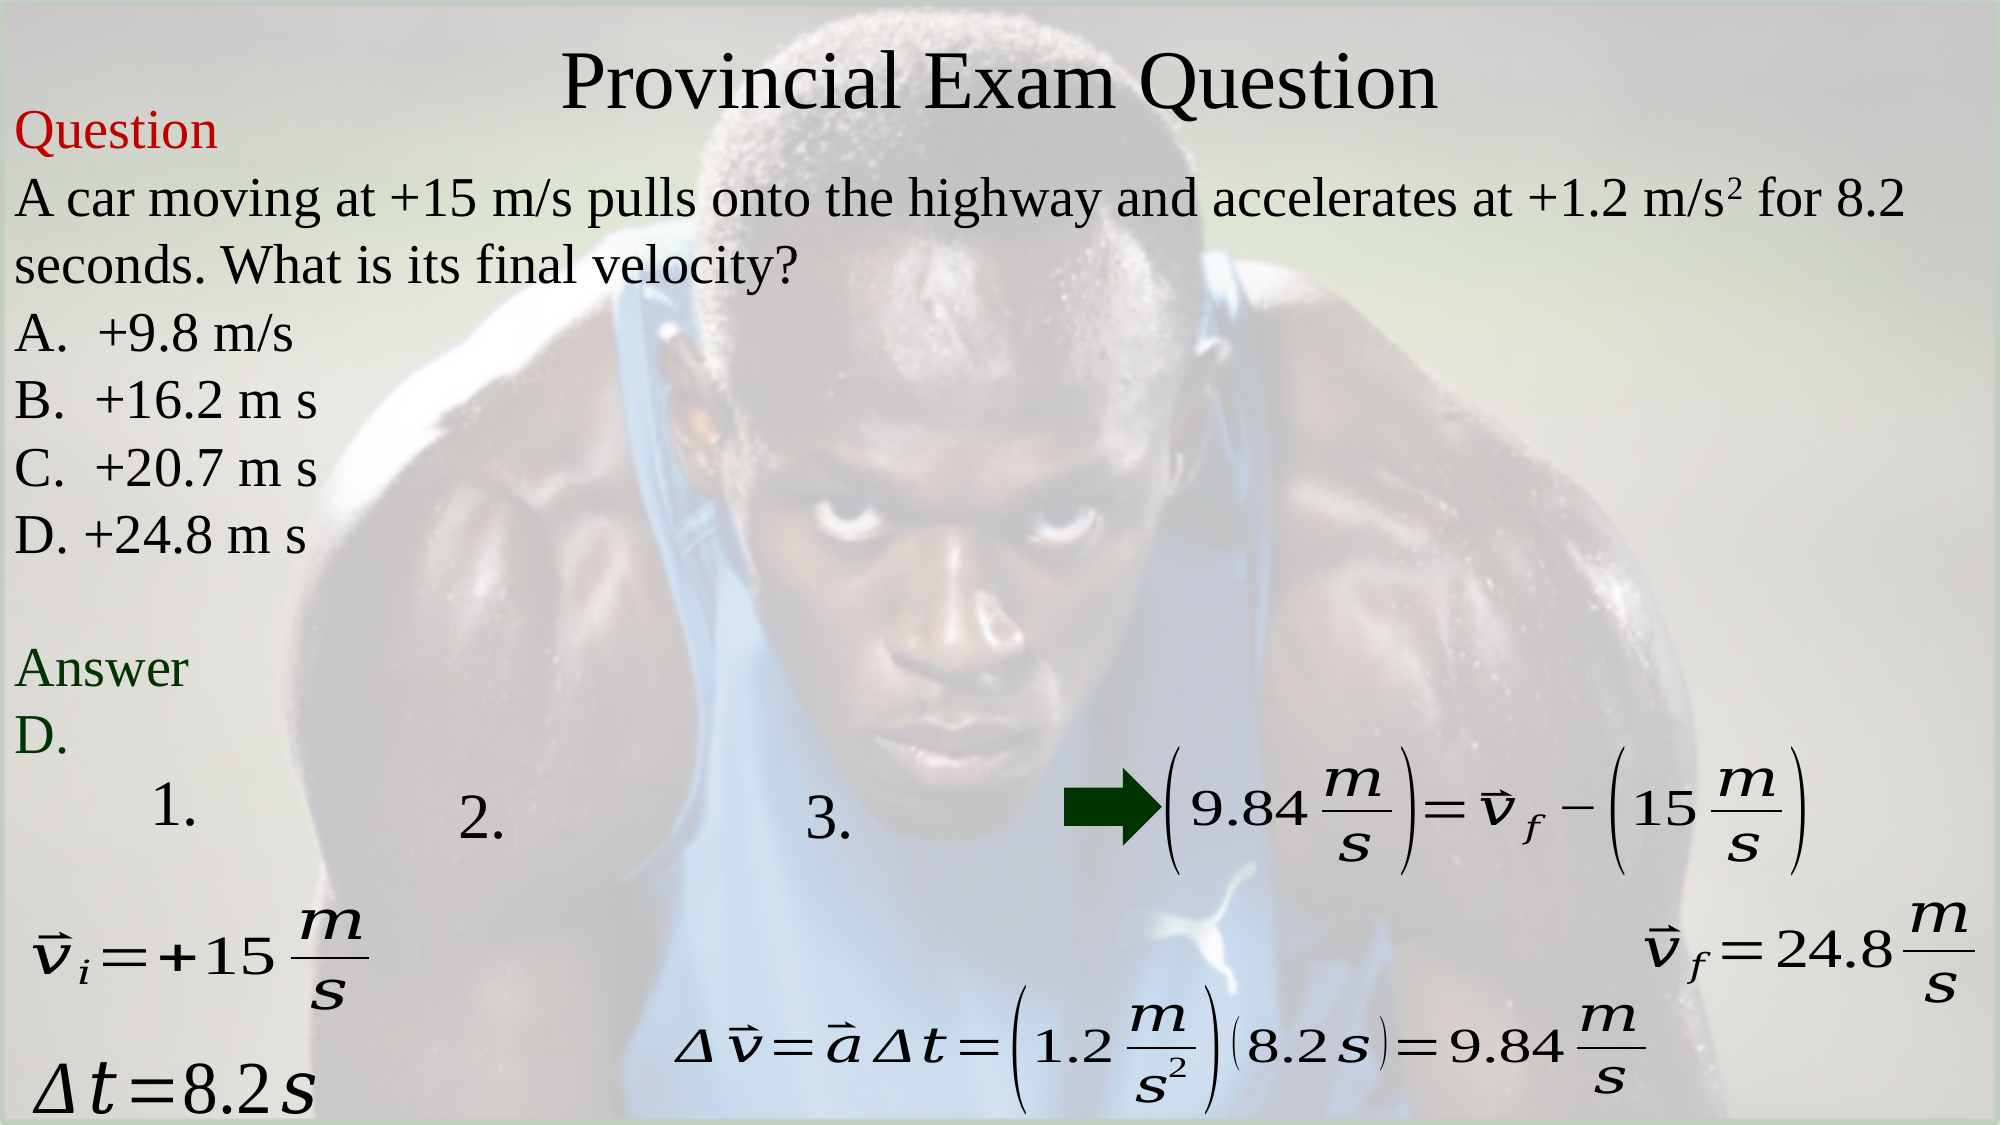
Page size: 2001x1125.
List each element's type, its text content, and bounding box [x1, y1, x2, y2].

text_box Answer D. [0, 622, 1893, 773]
text_box [1064, 767, 1162, 846]
text_box Question A car moving at +15 m/s pulls onto the highway and accelerates at +1.2 m/s2 for 8.2 seconds. What is its final velocity? A. +9.8 m/s B. +16.2 m s C. +20.7 m s D. +24.8 m s [0, 85, 1948, 573]
title Provincial Exam Question [137, 12, 1863, 85]
